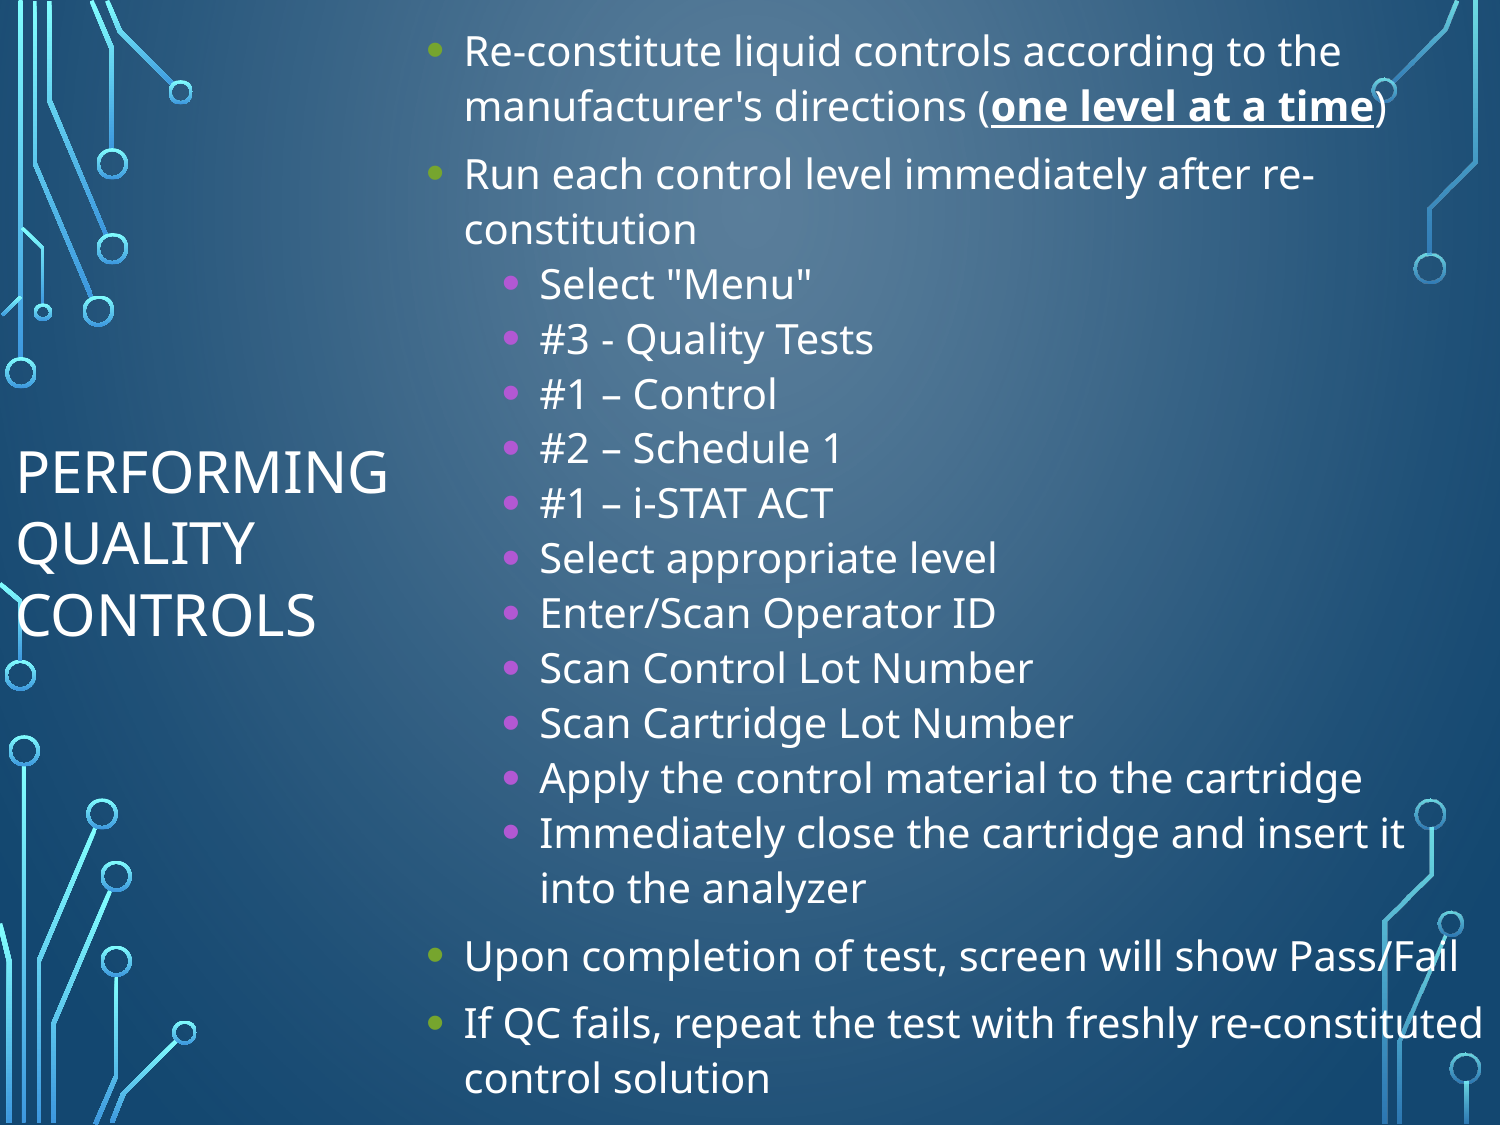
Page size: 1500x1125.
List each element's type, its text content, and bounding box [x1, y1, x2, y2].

title Performing Quality Controls [0, 24, 324, 1063]
list Re-constitute liquid controls according to the manufacturer's directions (one level at a time) Run each control level immediately after re-constitution Select "Menu" #3 - Quality Tests #1 – Control #2 – Schedule 1 #1 – i-STAT ACT Select appropriate level Enter/Scan Operator ID Scan Control Lot Number Scan Cartridge Lot Number Apply the control material to the cartridge Immediately close the cartridge and insert it into the analyzer Upon completion of test, screen will show Pass/Fail If QC fails, repeat the test with freshly re-constituted control solution [324, 12, 1500, 1084]
